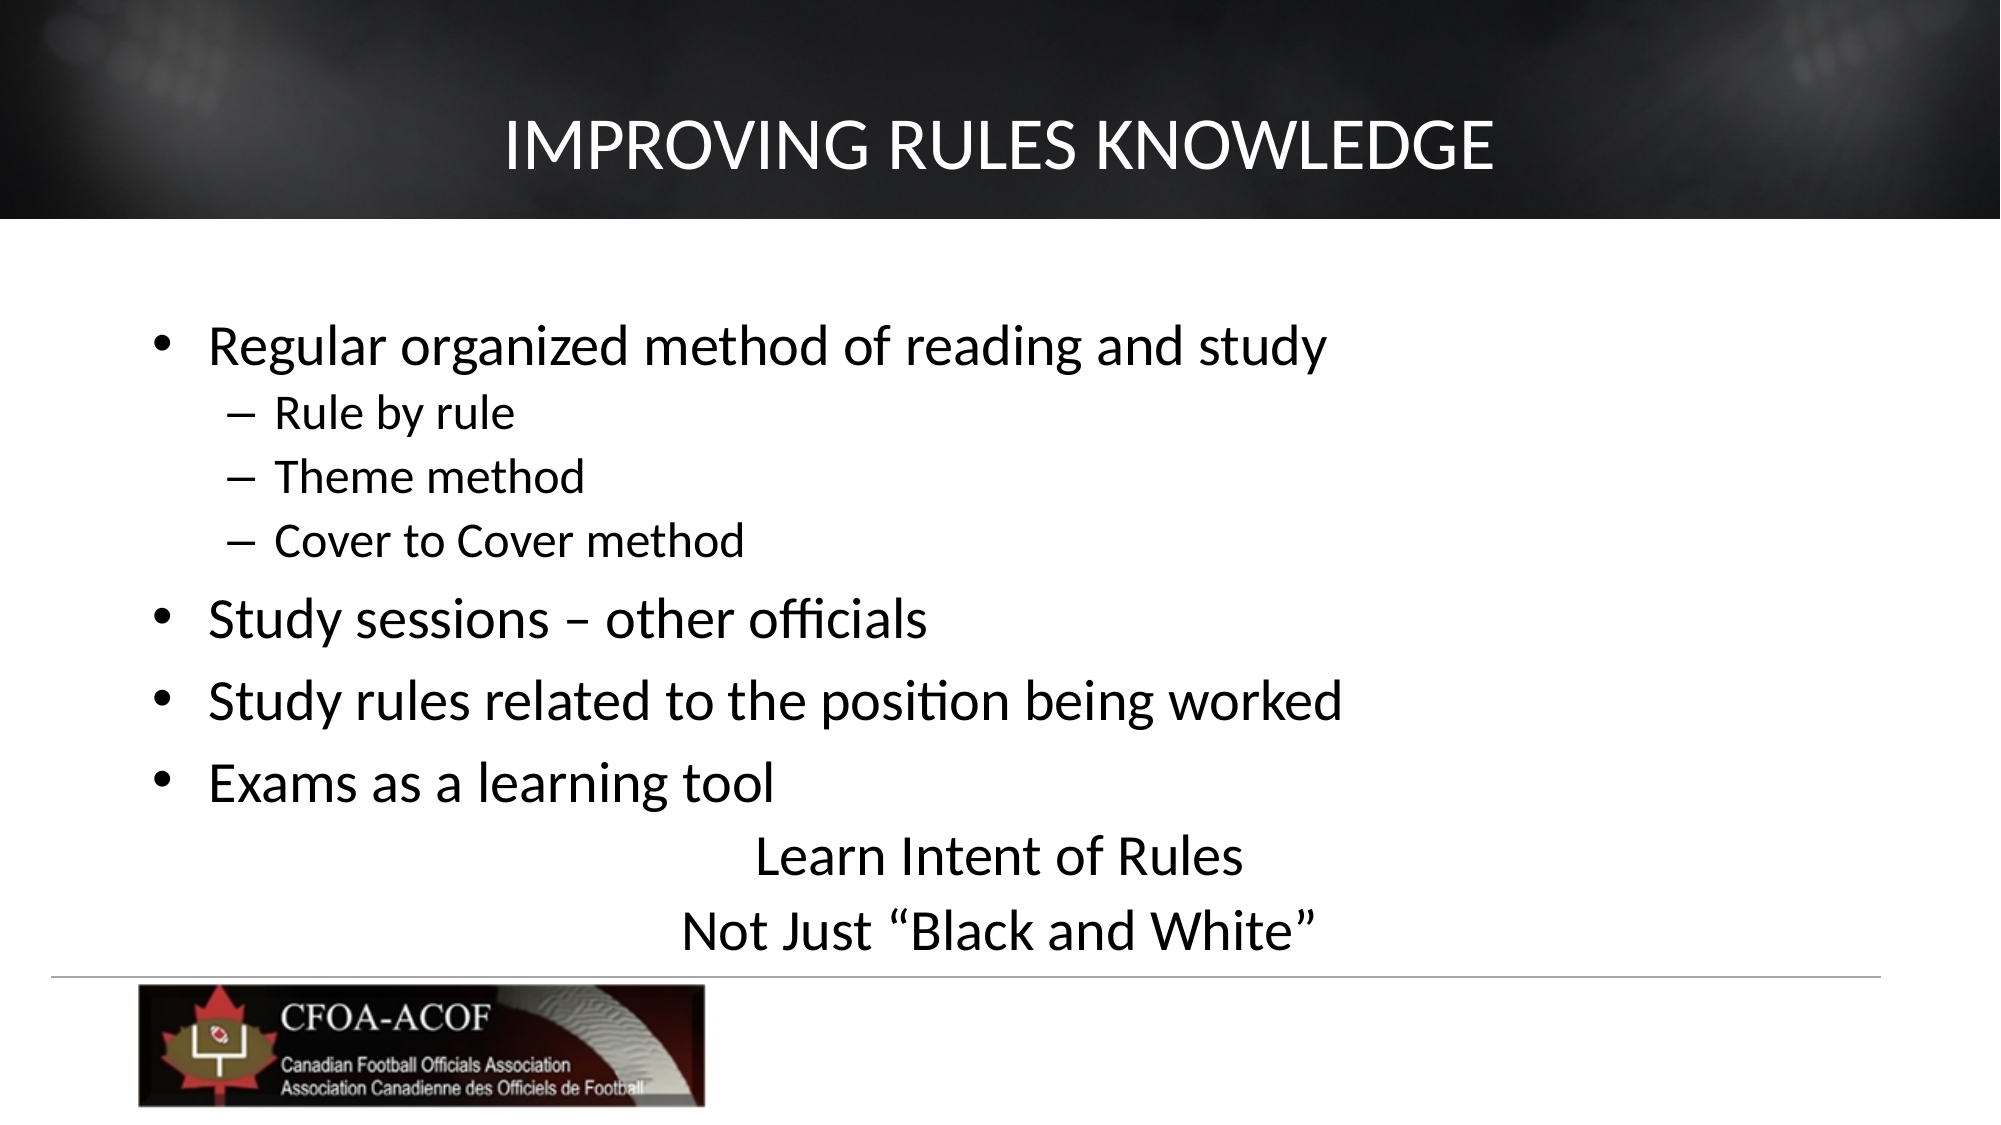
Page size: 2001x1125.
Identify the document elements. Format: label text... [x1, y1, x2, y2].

list Regular organized method of reading and study Rule by rule Theme method Cover to Cover method Study sessions – other officials Study rules related to the position being worked Exams as a learning tool Learn Intent of Rules Not Just “Black and White” [137, 299, 1863, 1014]
title Improving Rules Knowledge [137, 59, 1863, 219]
picture [137, 1014, 707, 1109]
picture [0, 0, 2000, 219]
